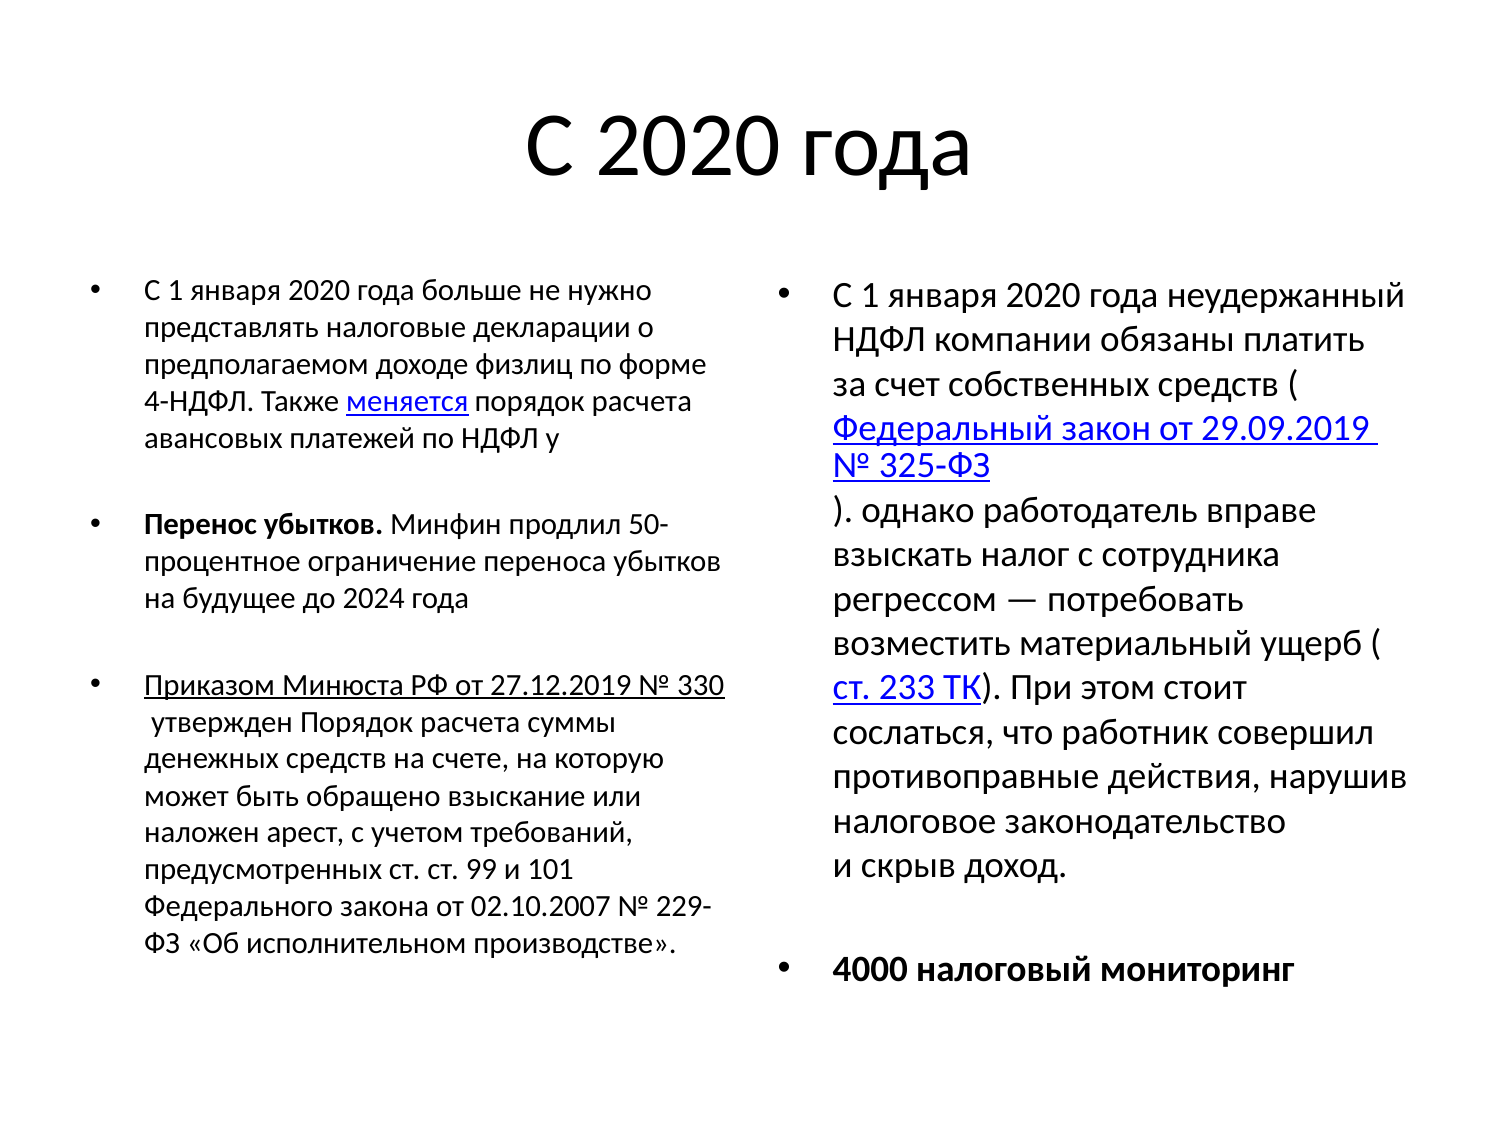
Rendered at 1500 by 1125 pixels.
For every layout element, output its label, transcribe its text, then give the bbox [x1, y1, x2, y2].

list С 1 января 2020 года неудержанный НДФЛ компании обязаны платить за счет собственных средств (Федеральный закон от 29.09.2019 № 325‑ФЗ). однако работодатель вправе взыскать налог с сотрудника регрессом — потребовать возместить материальный ущерб (ст. 233 ТК). При этом стоит сослаться, что работник совершил противоправные действия, нарушив налоговое законодательство и скрыв доход. 4000 налоговый мониторинг [762, 262, 1425, 1005]
list С 1 января 2020 года больше не нужно представлять налоговые декларации о предполагаемом доходе физлиц по форме 4-НДФЛ. Также меняется порядок расчета авансовых платежей по НДФЛ у Перенос убытков. Минфин продлил 50-процентное ограничение переноса убытков на будущее до 2024 года Приказом Минюста РФ от 27.12.2019 № 330 утвержден Порядок расчета суммы денежных средств на счете, на которую может быть обращено взыскание или наложен арест, с учетом требований, предусмотренных ст. ст. 99 и 101 Федерального закона от 02.10.2007 № 229-ФЗ «Об исполнительном производстве». [75, 262, 738, 1005]
title С 2020 года [75, 45, 1425, 233]
